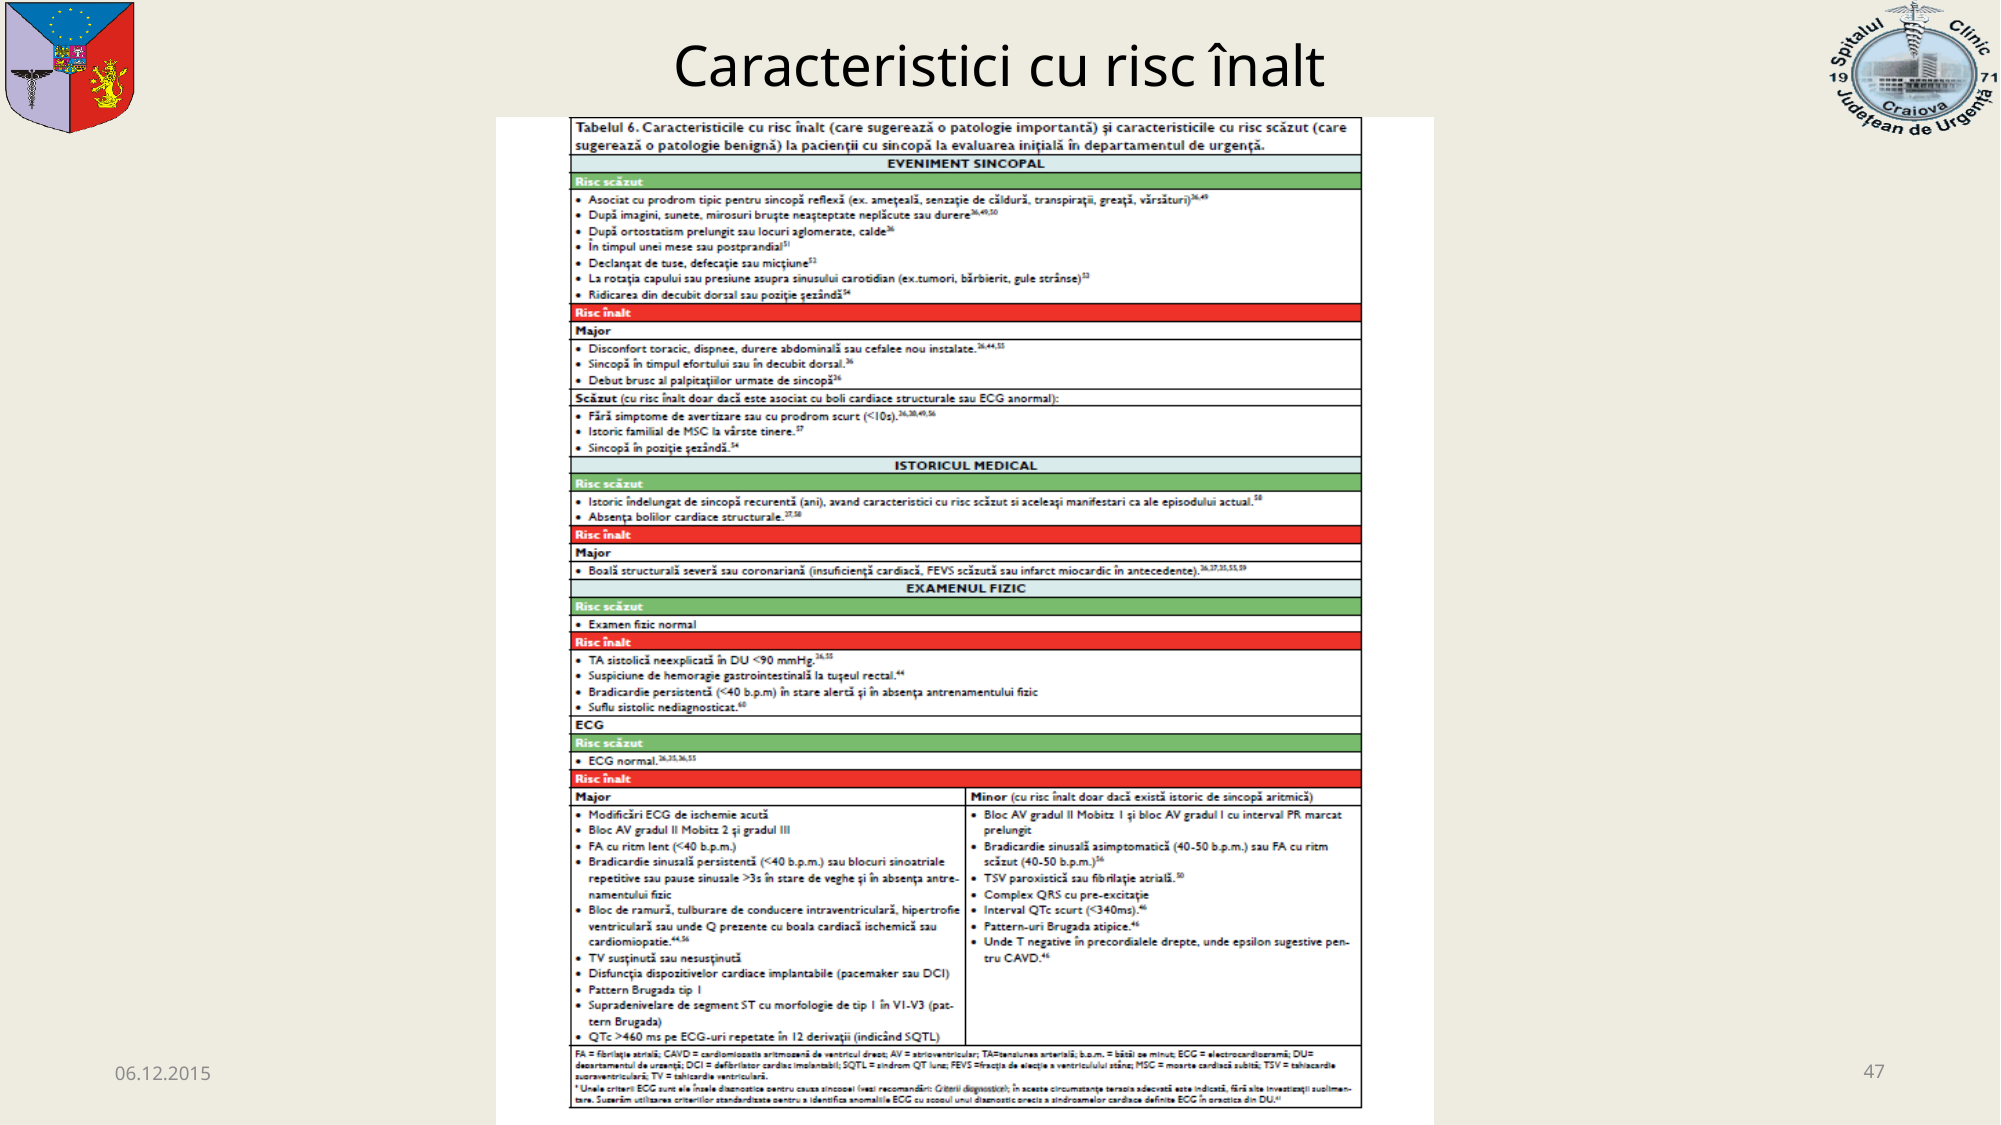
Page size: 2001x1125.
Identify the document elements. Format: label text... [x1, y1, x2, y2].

title Caracteristici cu risc înalt [99, 22, 1900, 105]
picture [0, 0, 139, 136]
picture [1828, 0, 1997, 136]
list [496, 117, 1434, 1125]
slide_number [99, 1042, 489, 1103]
slide_number 47 [1440, 1042, 1900, 1103]
